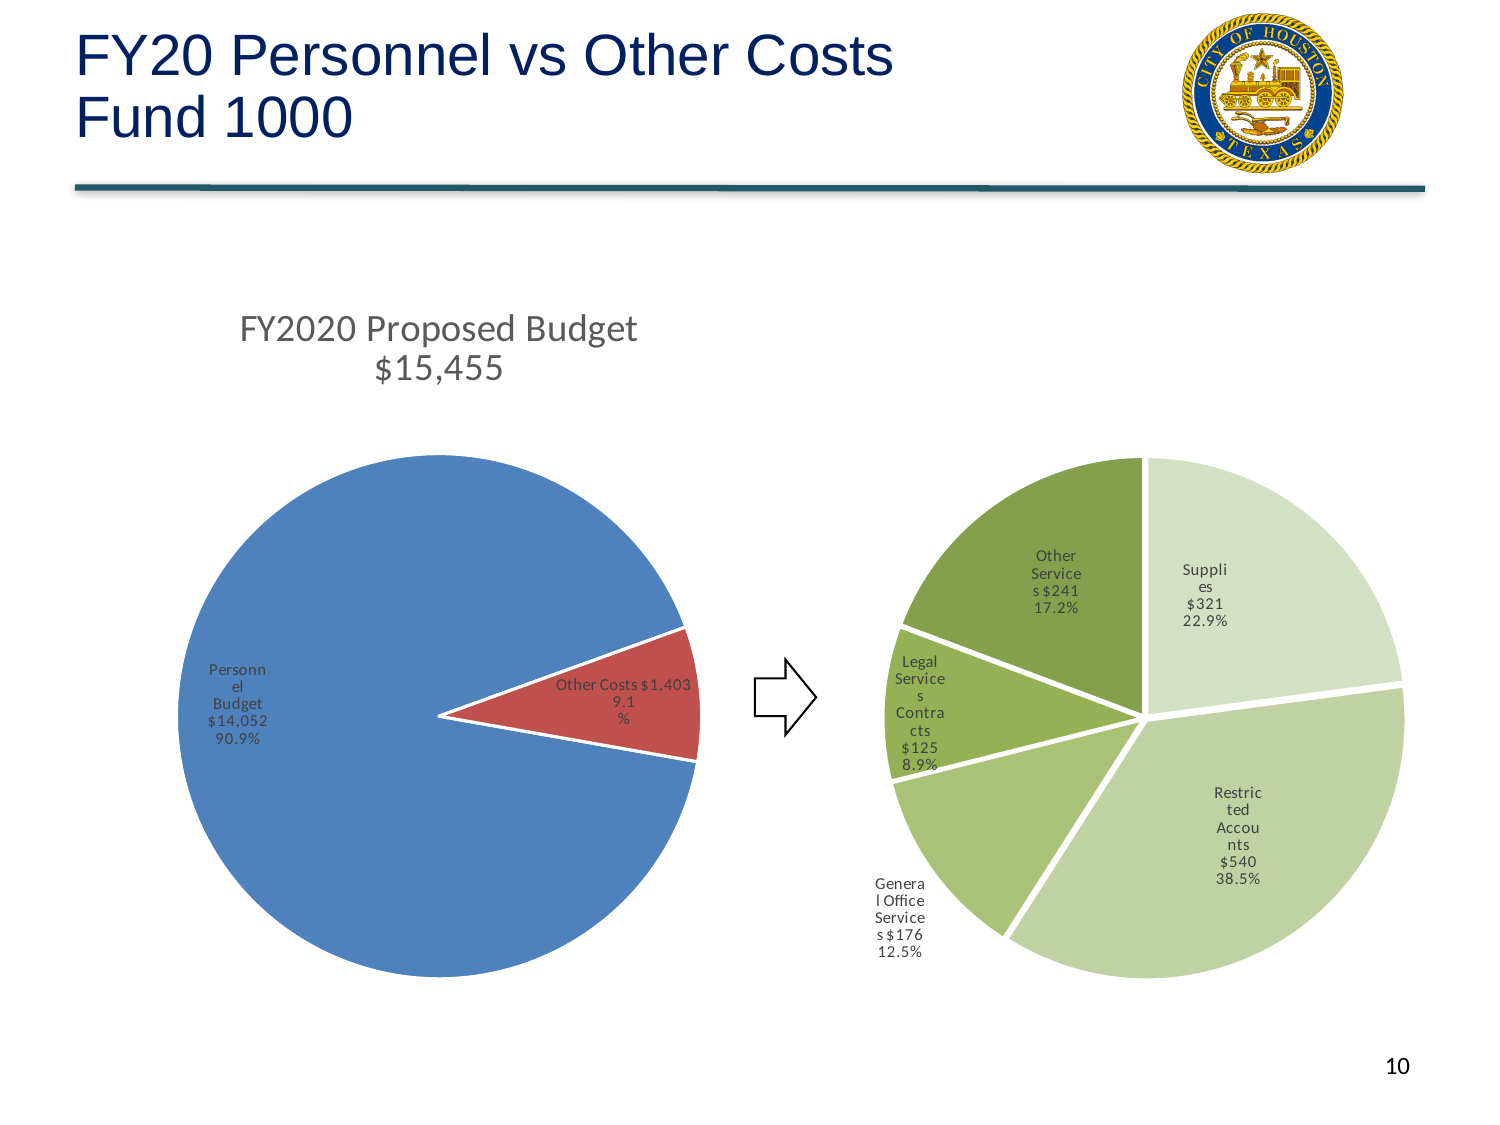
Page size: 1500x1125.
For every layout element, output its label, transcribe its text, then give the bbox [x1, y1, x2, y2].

title FY20 Personnel vs Other Costs Fund 1000 [75, 0, 1105, 180]
picture [1181, 12, 1348, 179]
text_box [774, 656, 797, 738]
chart [104, 276, 774, 1043]
chart [797, 330, 1467, 1125]
